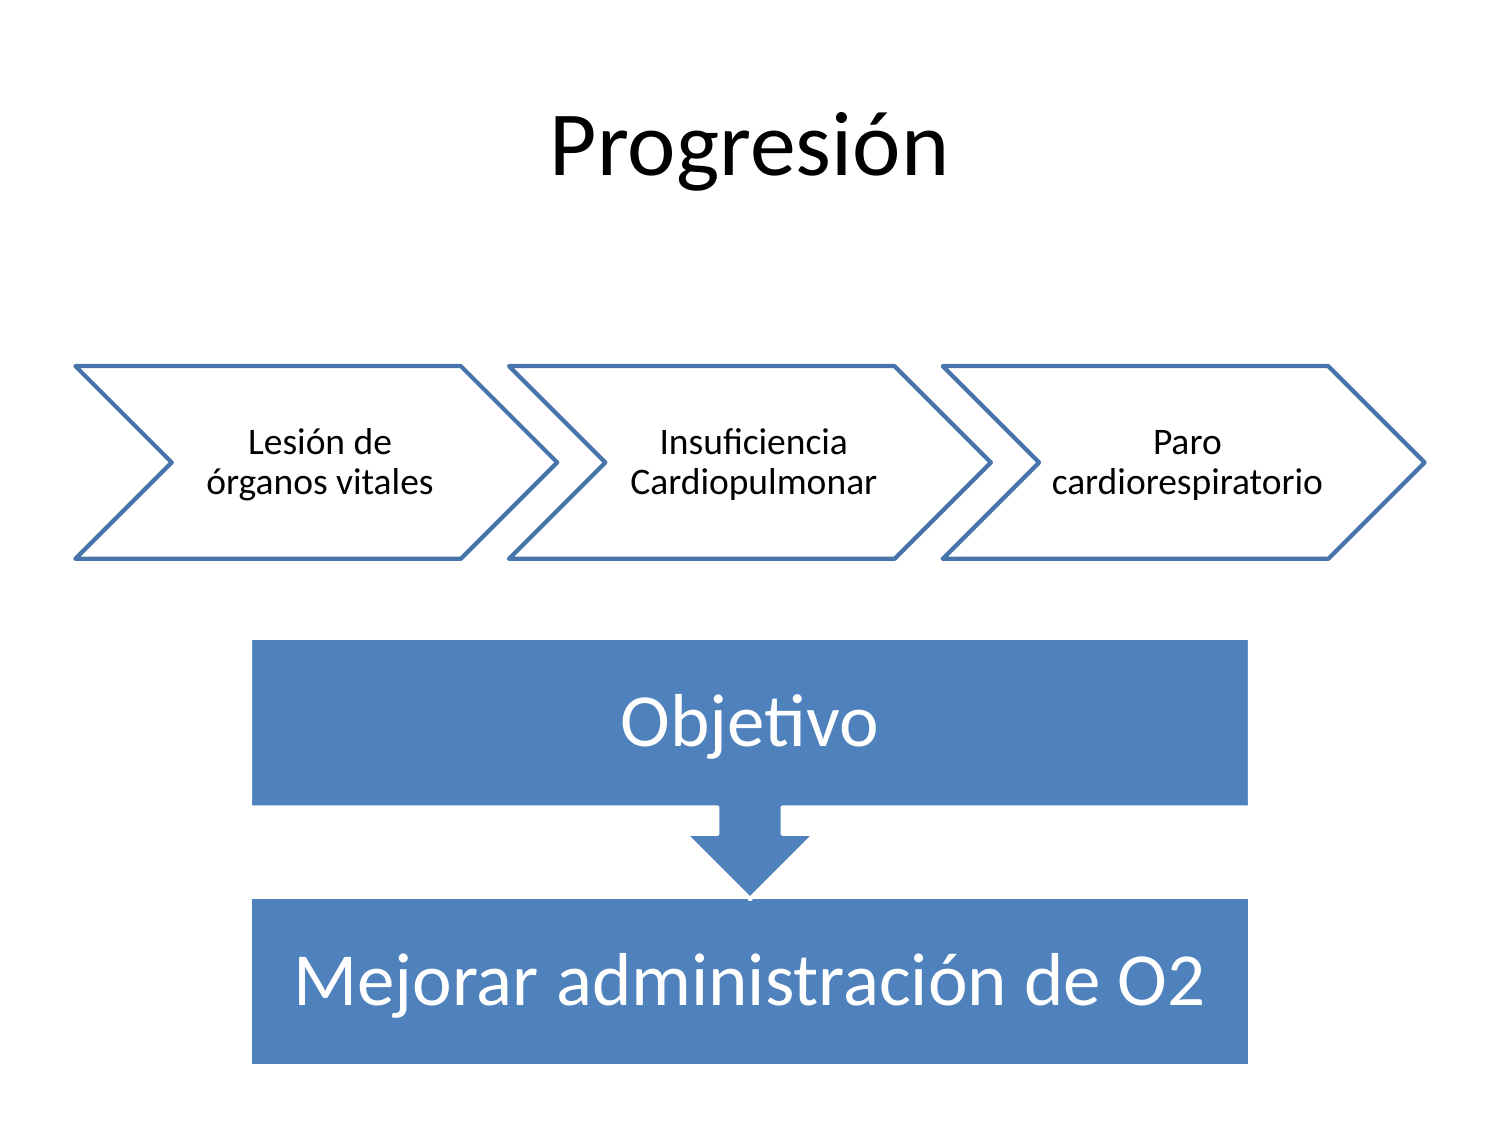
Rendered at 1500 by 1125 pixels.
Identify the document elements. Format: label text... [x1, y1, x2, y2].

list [74, 262, 1426, 663]
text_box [249, 637, 1251, 1067]
title Progresión [75, 45, 1425, 233]
